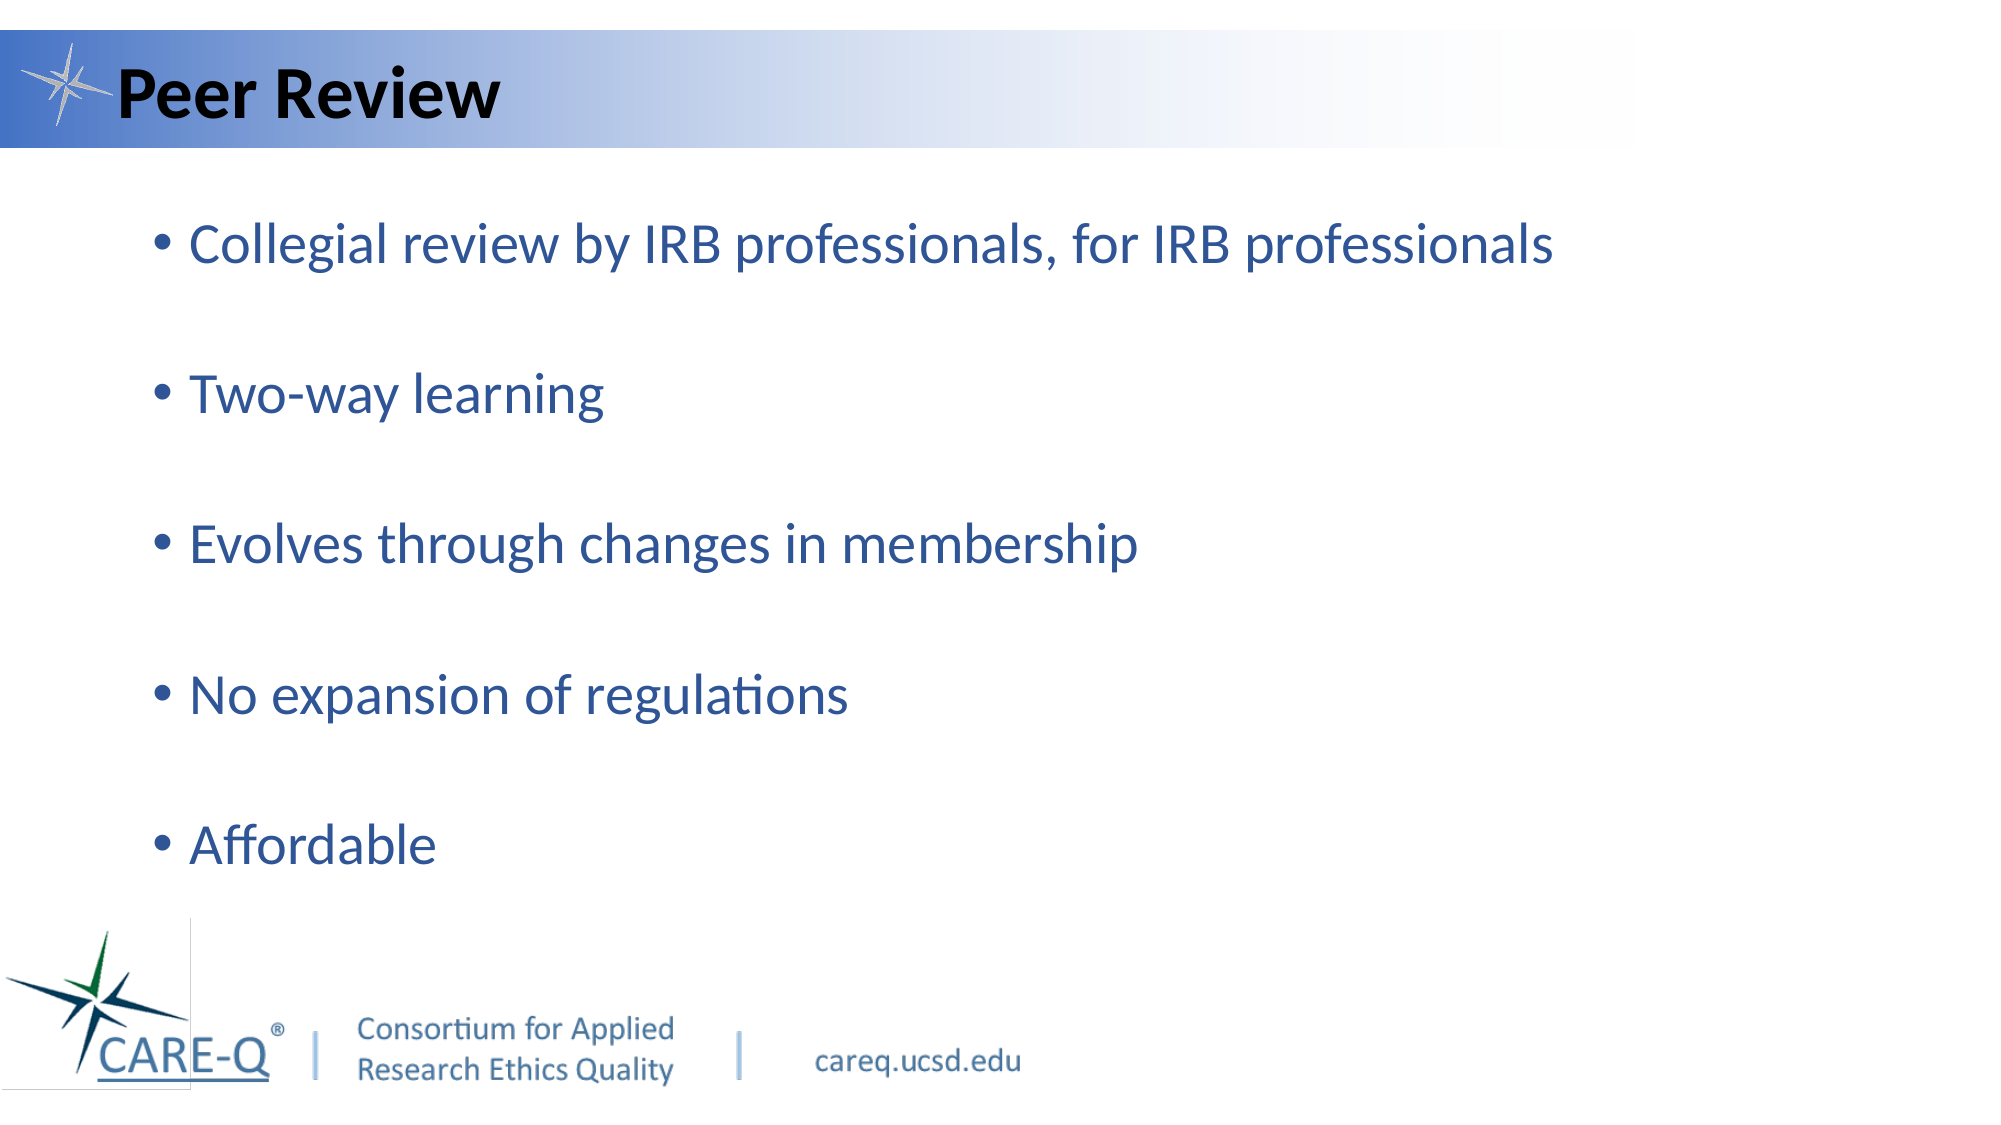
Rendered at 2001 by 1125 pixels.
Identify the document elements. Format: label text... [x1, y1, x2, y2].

title Peer Review [0, 29, 2000, 148]
list Collegial review by IRB professionals, for IRB professionals Two-way learning Evolves through changes in membership No expansion of regulations Affordable [137, 205, 1863, 920]
picture [2, 918, 1124, 1125]
picture [17, 40, 122, 130]
